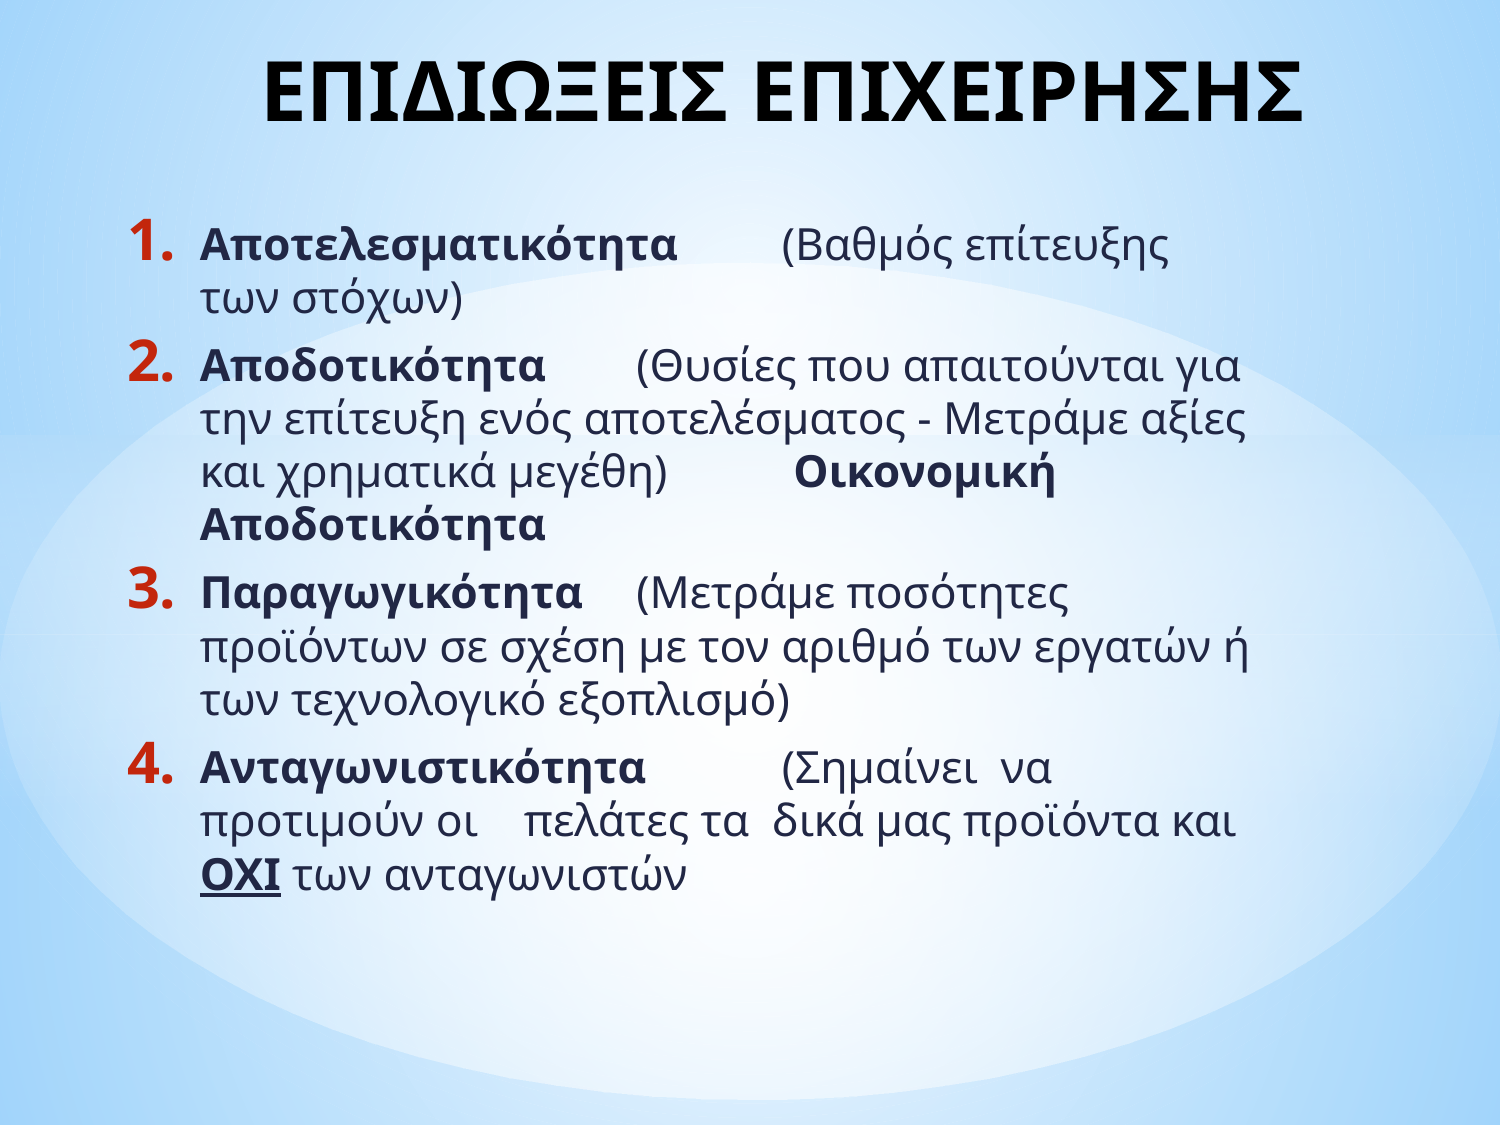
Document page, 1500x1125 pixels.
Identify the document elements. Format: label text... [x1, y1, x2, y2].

title ΕΠΙΔΙΩΞΕΙΣ ΕΠΙΧΕΙΡΗΣΗΣ [135, 30, 1400, 161]
subtitle Αποτελεσματικότητα (Βαθμός επίτευξης των στόχων) Αποδοτικότητα (Θυσίες που απαιτούνται για την επίτευξη ενός αποτελέσματος - Μετράμε αξίες και χρηματικά μεγέθη) Οικονομική Αποδοτικότητα Παραγωγικότητα (Μετράμε ποσότητες προϊόντων σε σχέση με τον αριθμό των εργατών ή των τεχνολογικό εξοπλισμό) Ανταγωνιστικότητα (Σημαίνει να προτιμούν οι πελάτες τα δικά μας προϊόντα και ΟΧΙ των ανταγωνιστών [112, 208, 1270, 1000]
